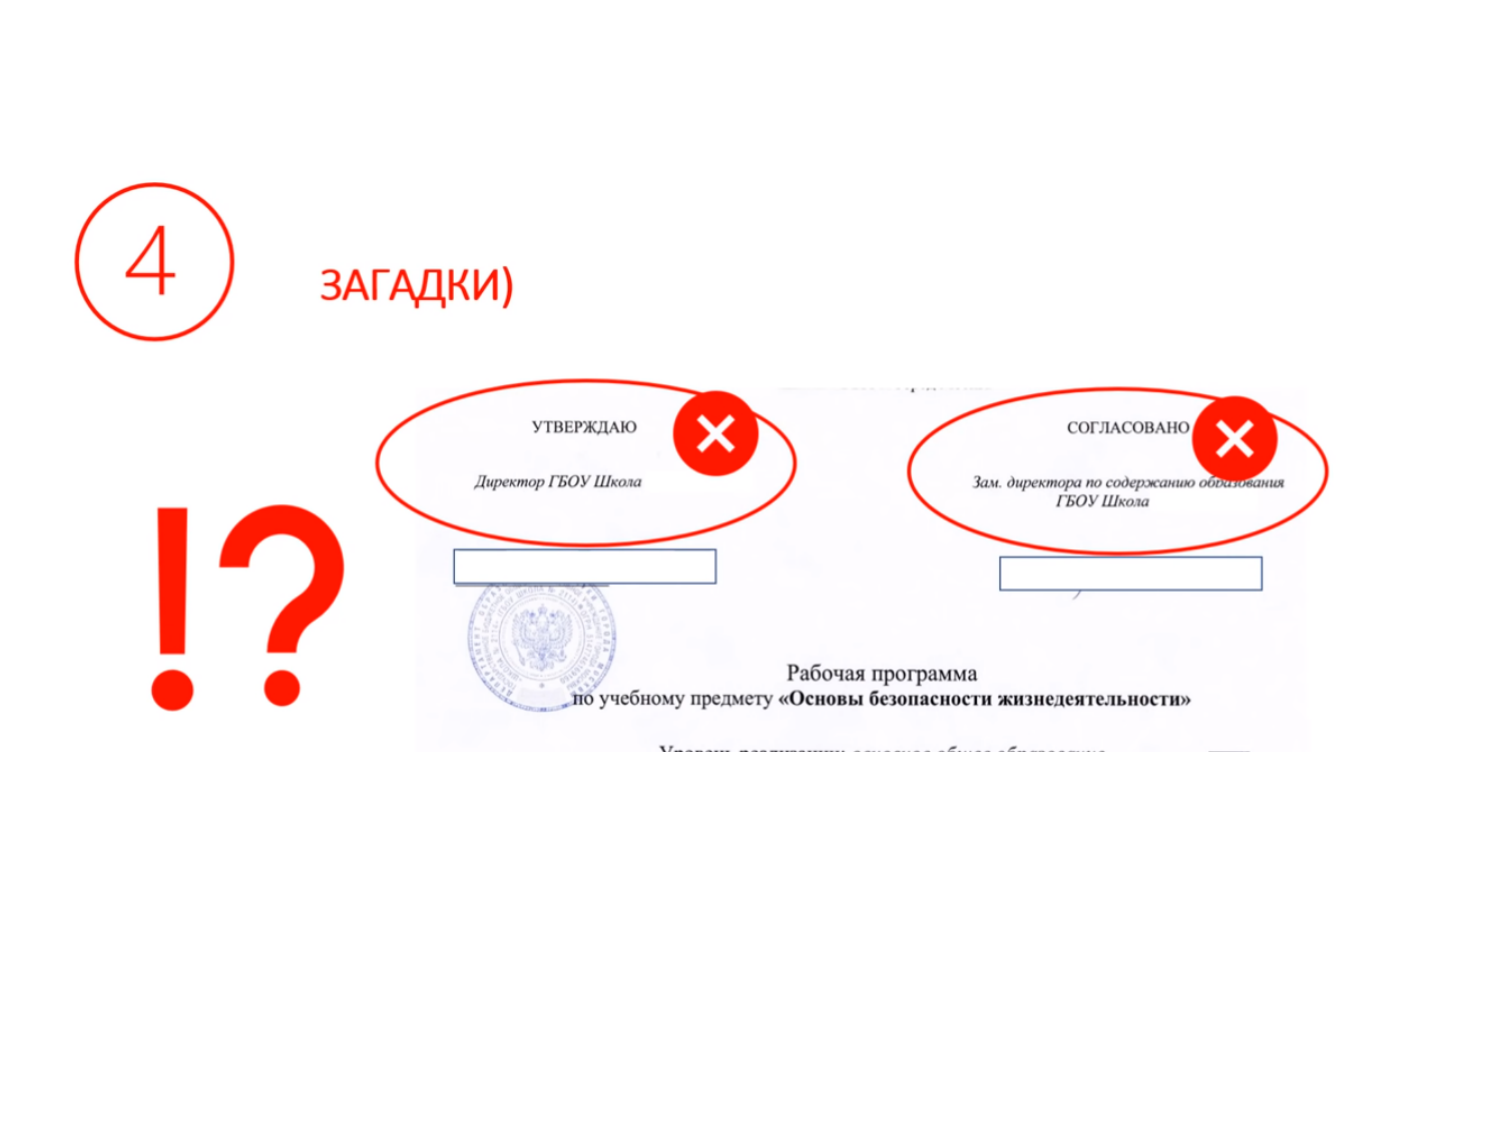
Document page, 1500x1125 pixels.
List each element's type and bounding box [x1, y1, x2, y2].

picture [41, 160, 1468, 752]
